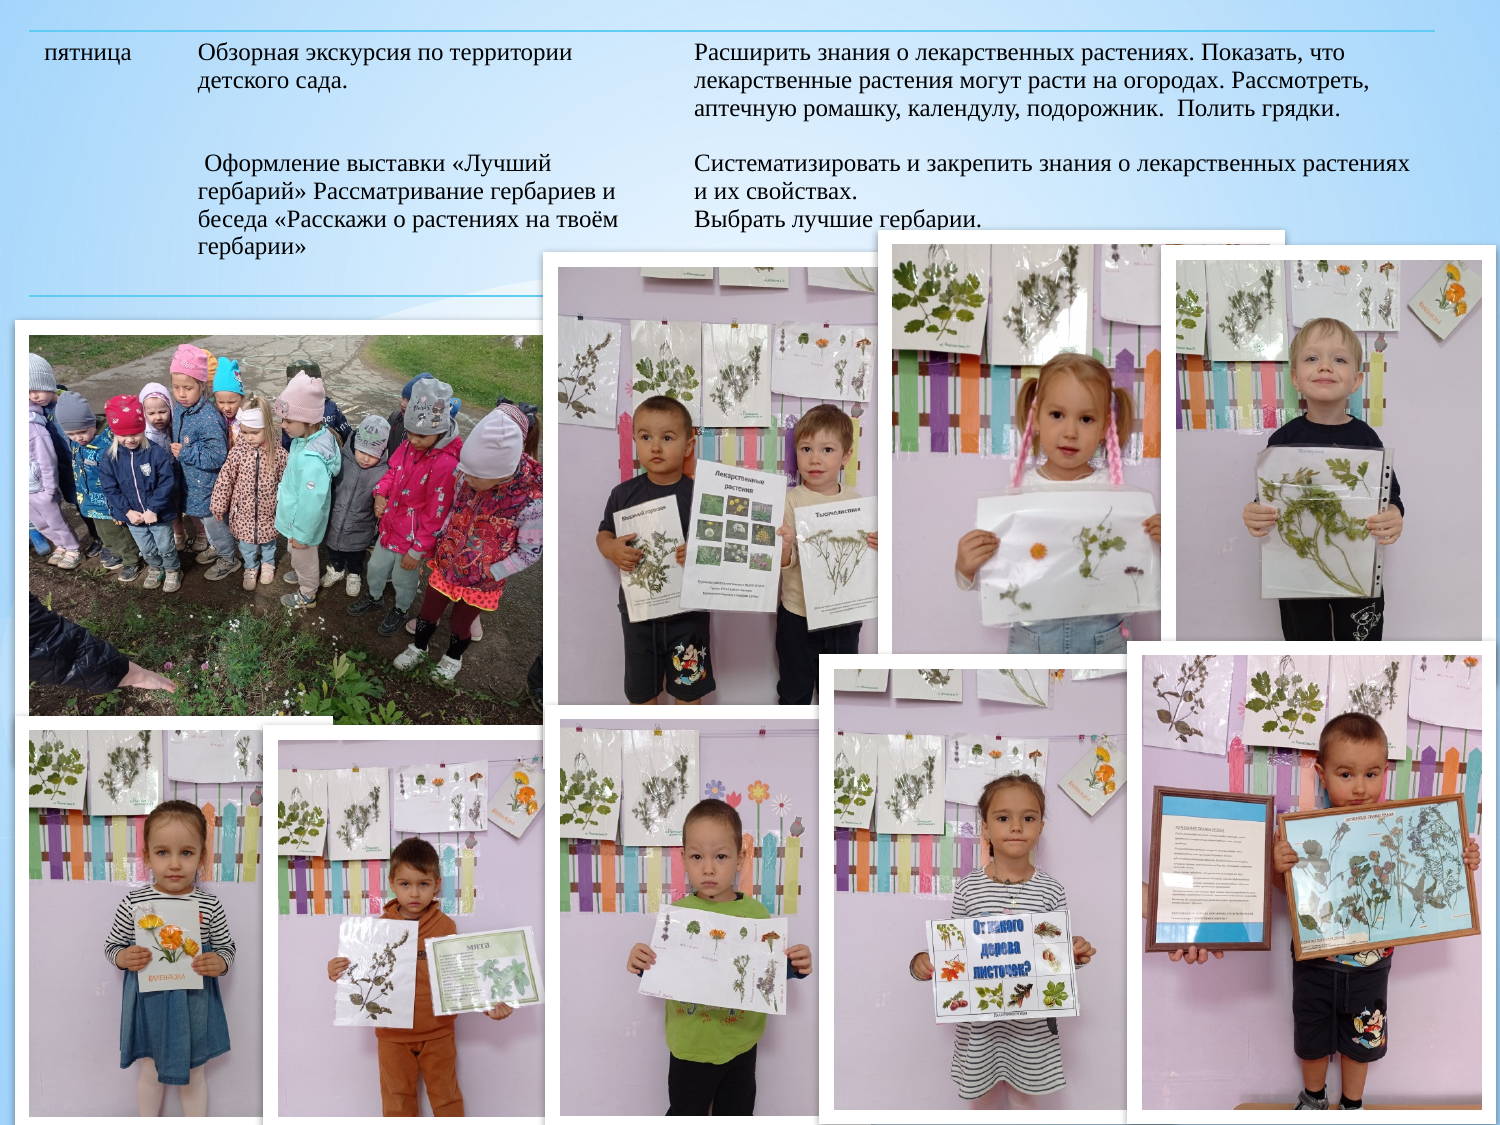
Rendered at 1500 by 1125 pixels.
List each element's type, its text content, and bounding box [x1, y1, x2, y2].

table_header пятница [29, 32, 183, 295]
table_header Обзорная экскурсия по территории детского сада. Оформление выставки «Лучший гербарий» Рассматривание гербариев и беседа «Расскажи о растениях на твоём гербарии» [183, 32, 679, 295]
picture [29, 244, 1483, 1118]
table_header Расширить знания о лекарственных растениях. Показать, что лекарственные растения могут расти на огородах. Рассмотреть, аптечную ромашку, календулу, подорожник. Полить грядки. Систематизировать и закрепить знания о лекарственных растениях и их свойствах. Выбрать лучшие гербарии. [679, 32, 1435, 249]
